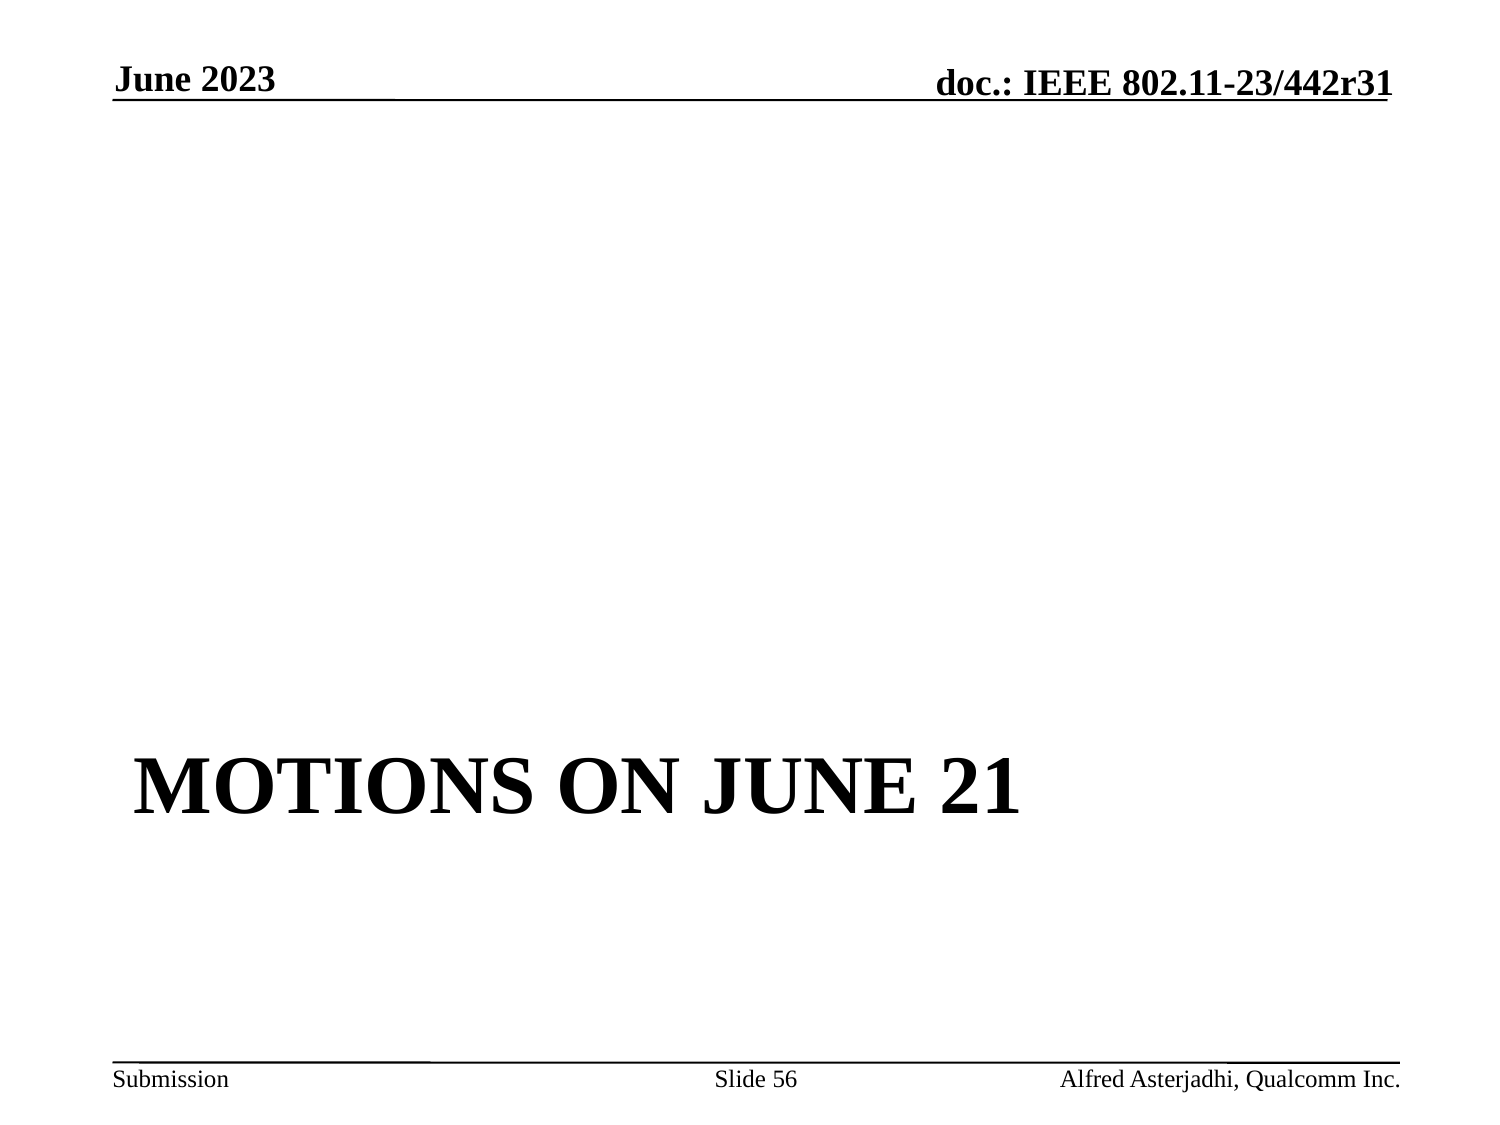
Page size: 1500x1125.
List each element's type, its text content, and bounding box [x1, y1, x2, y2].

title Motions on June 21 [118, 722, 1394, 947]
footer Alfred Asterjadhi, Qualcomm Inc. [878, 1061, 1402, 1093]
slide_number Slide 56 [712, 1061, 800, 1123]
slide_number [114, 54, 423, 100]
